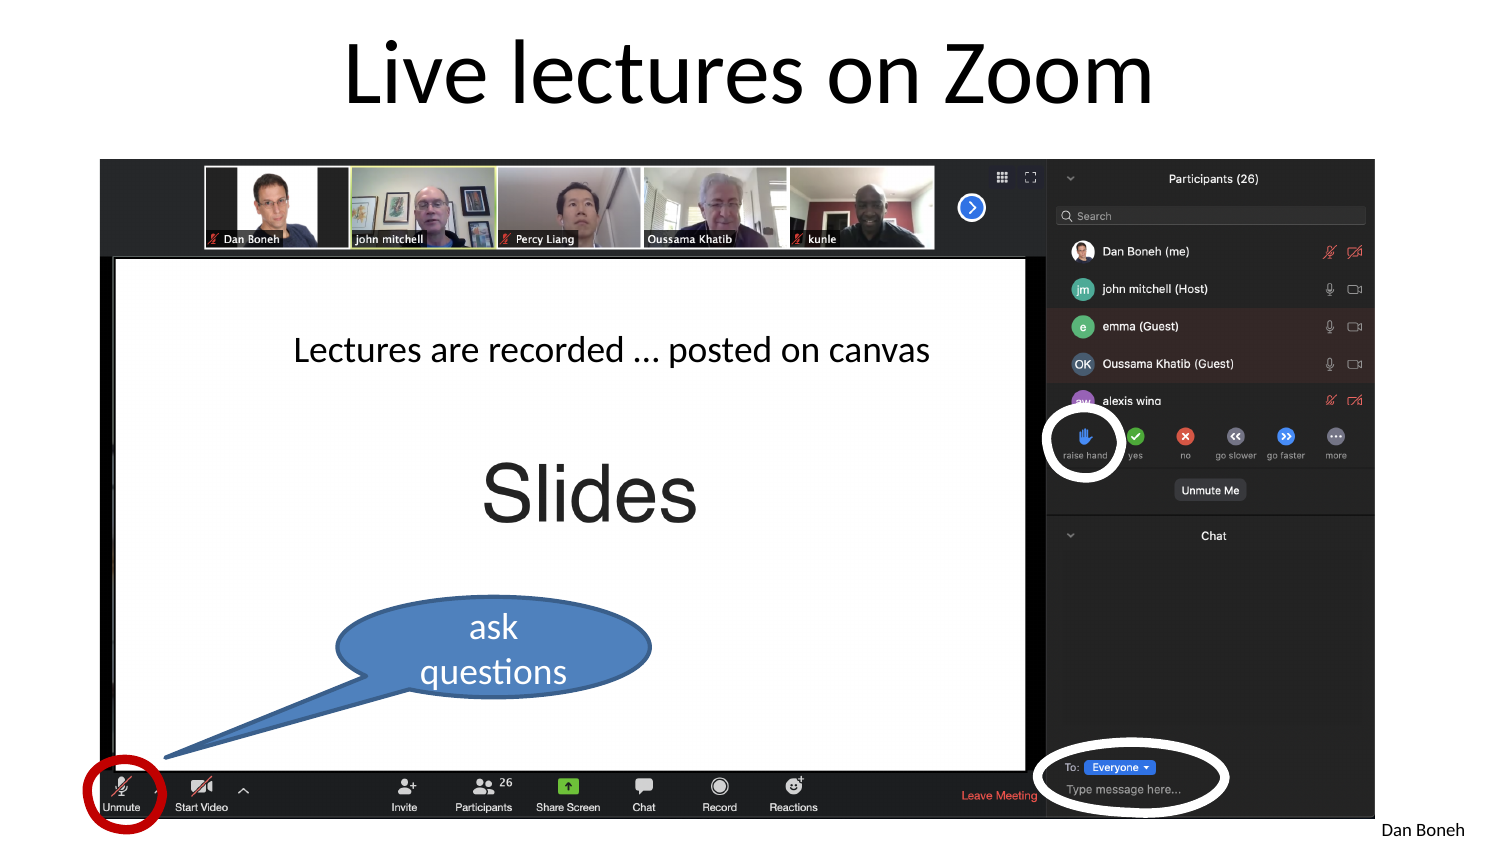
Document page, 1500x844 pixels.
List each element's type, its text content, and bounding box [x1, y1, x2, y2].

title Live lectures on Zoom [75, 0, 1425, 138]
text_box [87, 596, 651, 830]
picture [99, 159, 1376, 820]
